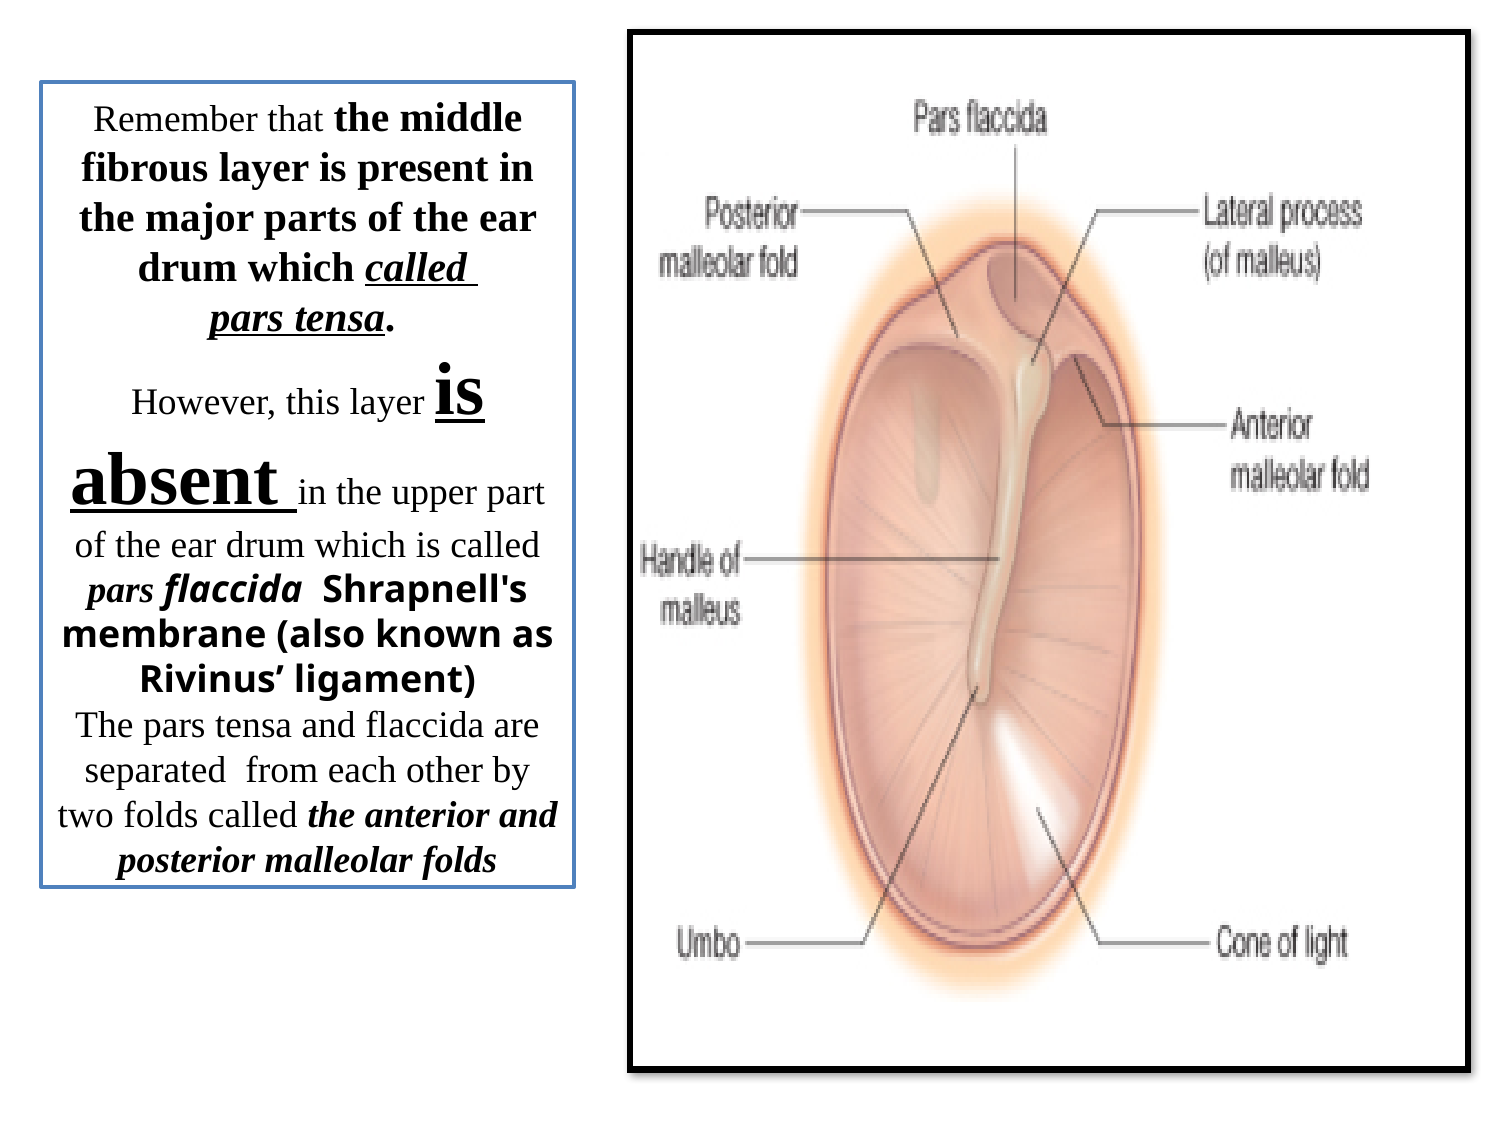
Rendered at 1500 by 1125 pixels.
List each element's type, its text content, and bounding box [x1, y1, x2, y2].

picture [632, 34, 1466, 1067]
text_box Remember that the middle fibrous layer is present in the major parts of the ear drum which called pars tensa. However, this layer is absent in the upper part of the ear drum which is called pars flaccida Shrapnell's membrane (also known as Rivinus’ ligament) The pars tensa and flaccida are separated from each other by two folds called the anterior and posterior malleolar folds [39, 80, 576, 889]
